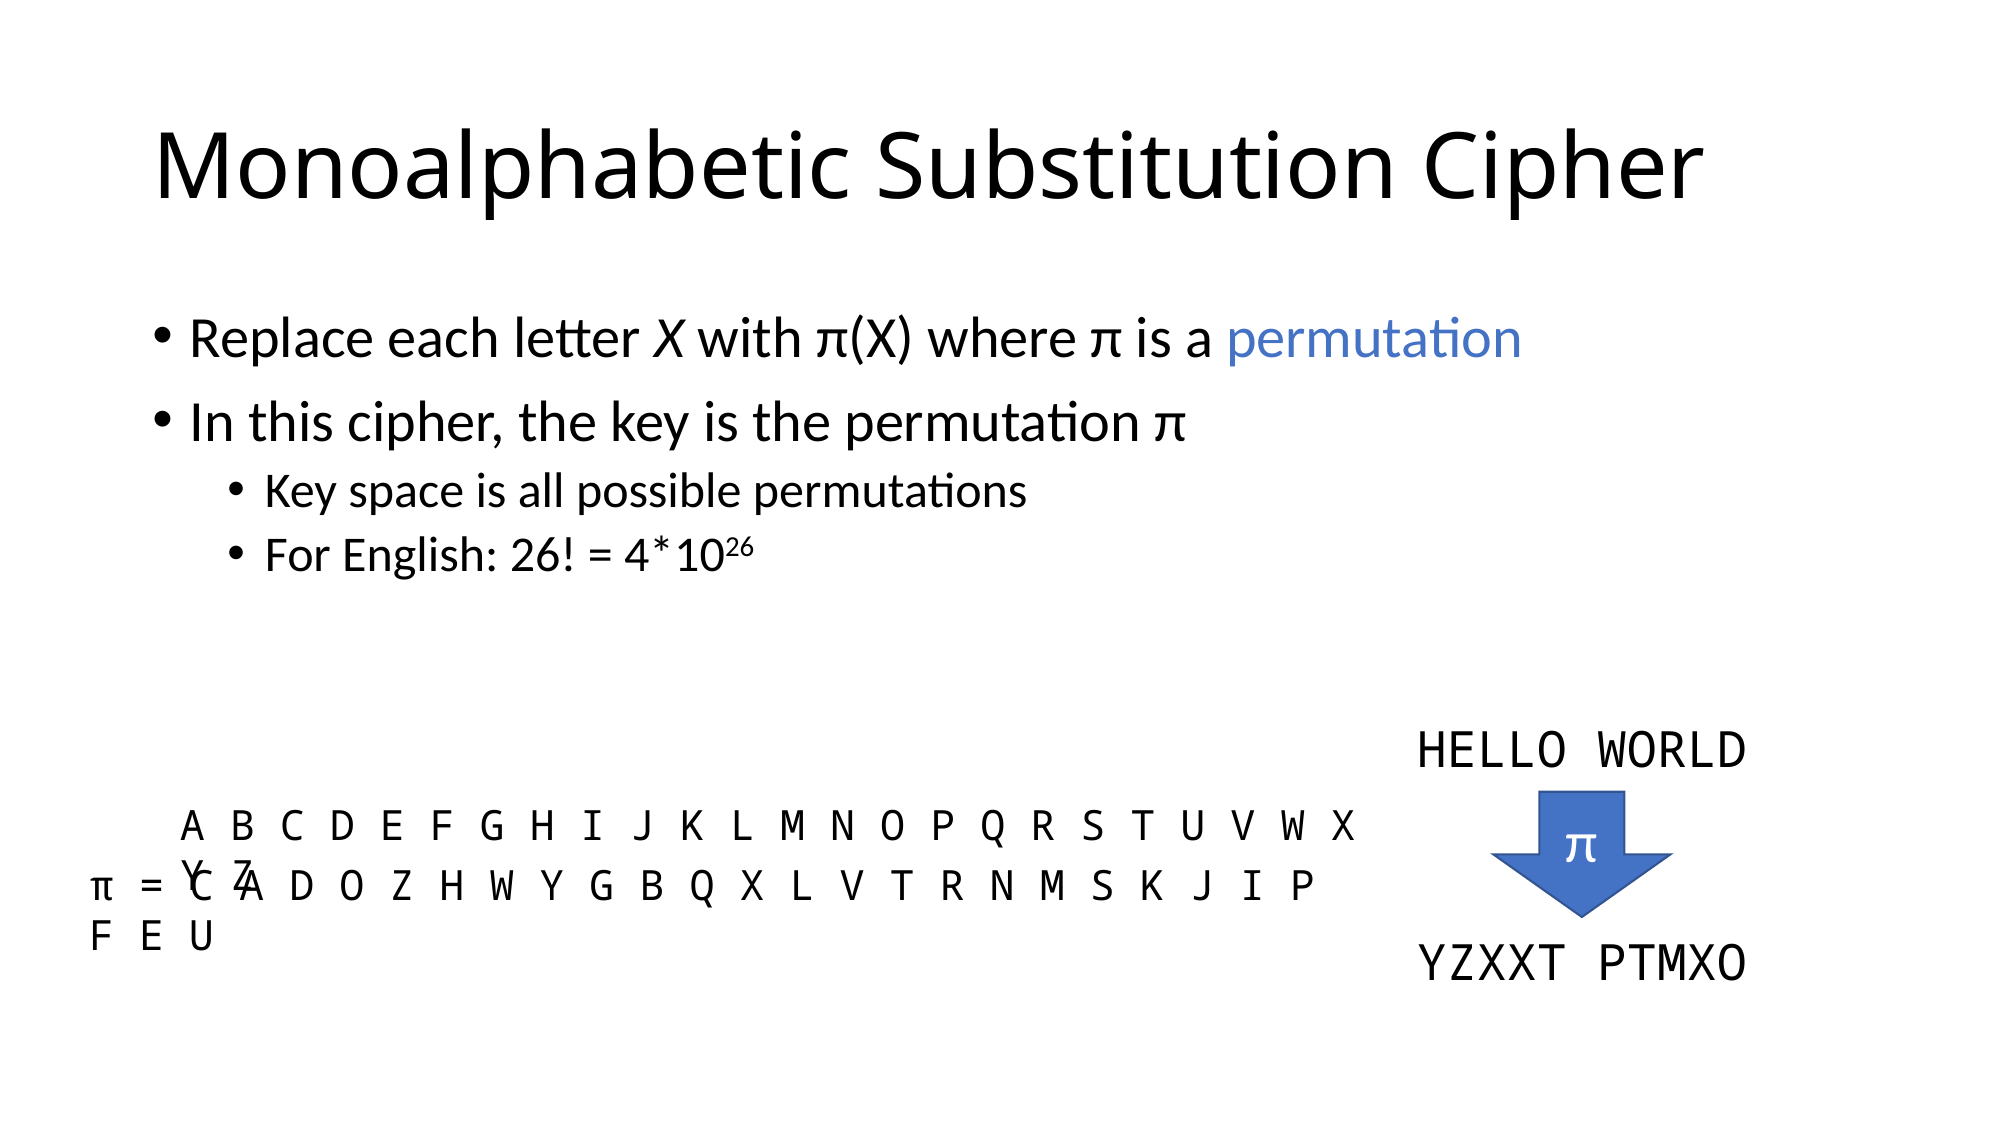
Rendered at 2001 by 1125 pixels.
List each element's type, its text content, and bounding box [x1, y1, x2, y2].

text_box π = C A D O Z H W Y G B Q X L V T R N M S K J I P F E U [74, 851, 1370, 966]
text_box HELLO WORLD [1402, 710, 1762, 785]
text_box π [1490, 790, 1674, 919]
title Monoalphabetic Substitution Cipher [137, 59, 1863, 278]
text_box YZXXT PTMXO [1402, 922, 1762, 998]
list Replace each letter X with π(X) where π is a permutation In this cipher, the key is the permutation π Key space is all possible permutations For English: 26! = 4*1026 [137, 299, 1863, 620]
text_box A B C D E F G H I J K L M N O P Q R S T U V W X Y Z [165, 791, 1370, 907]
